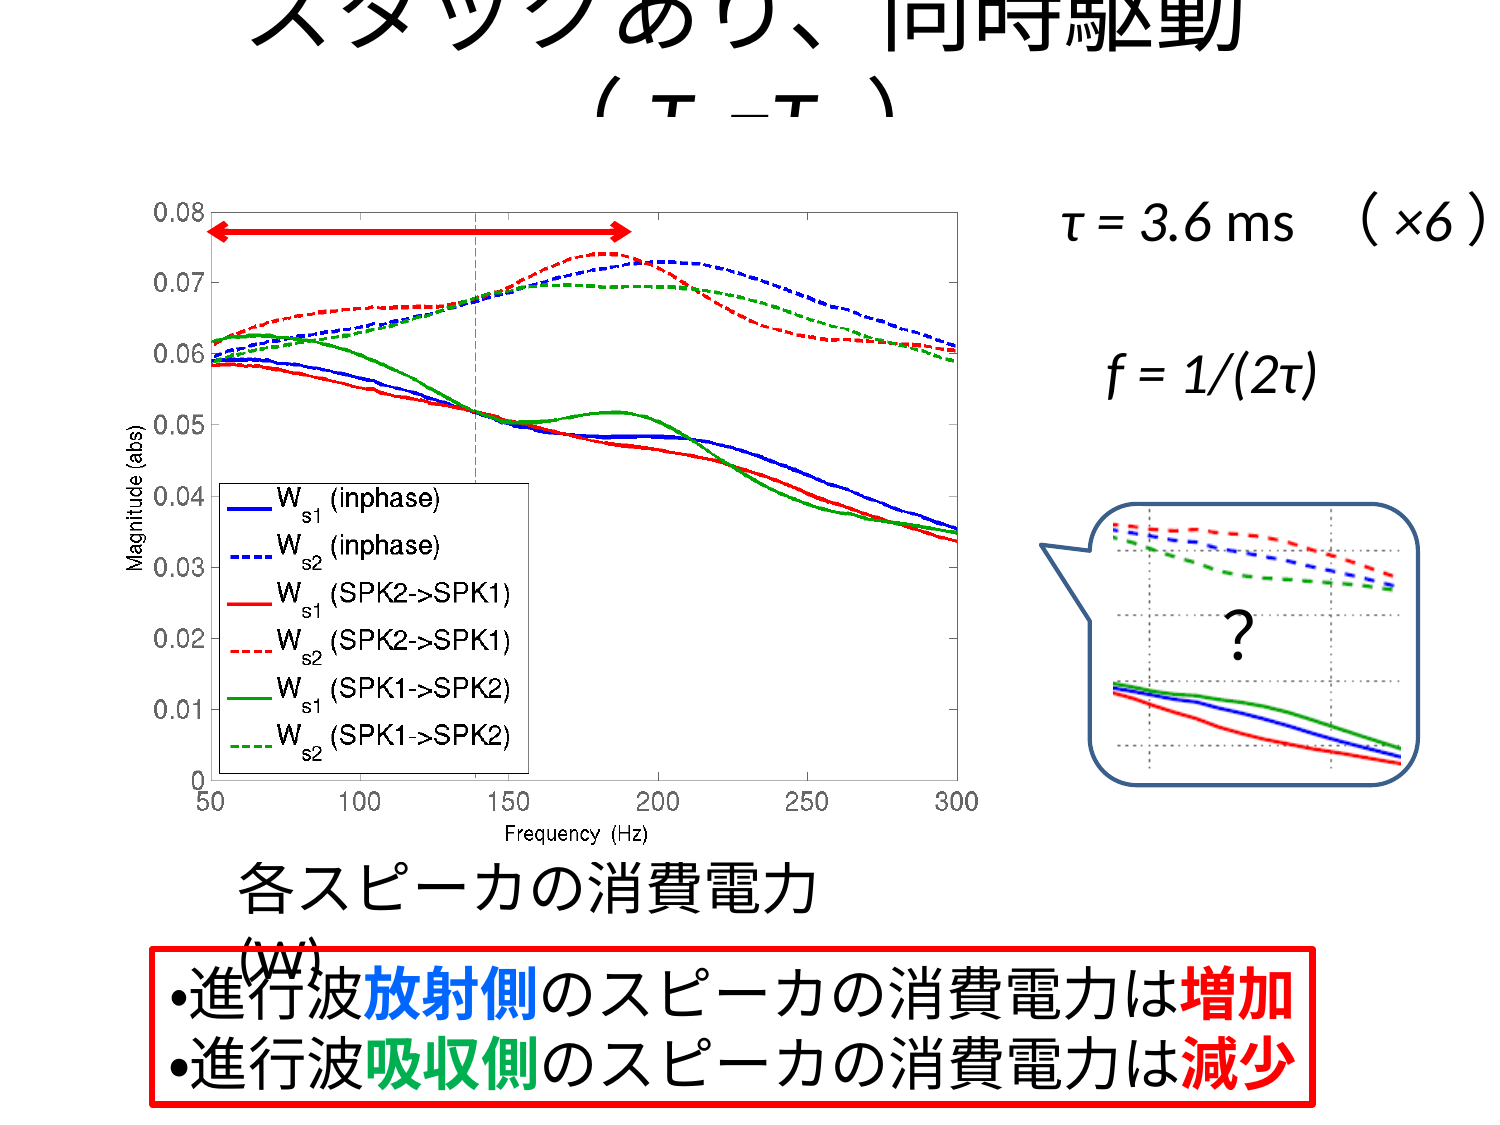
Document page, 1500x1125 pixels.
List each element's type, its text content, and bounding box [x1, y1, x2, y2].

text_box ・進行波放射側のスピーカの消費電力は増加 ・進行波吸収側のスピーカの消費電力は減少 [152, 949, 1313, 1105]
picture [1112, 503, 1401, 775]
text_box 各スピーカの消費電力(W) [222, 873, 914, 949]
title スタックあり、同時駆動（TH=TC） [70, 0, 1421, 141]
picture [58, 116, 1051, 862]
text_box τ = 3.6 ms （×6） [1058, 175, 1500, 261]
text_box [1406, 517, 1421, 773]
text_box [1058, 511, 1394, 788]
text_box f = 1/(2τ) [1091, 328, 1348, 413]
